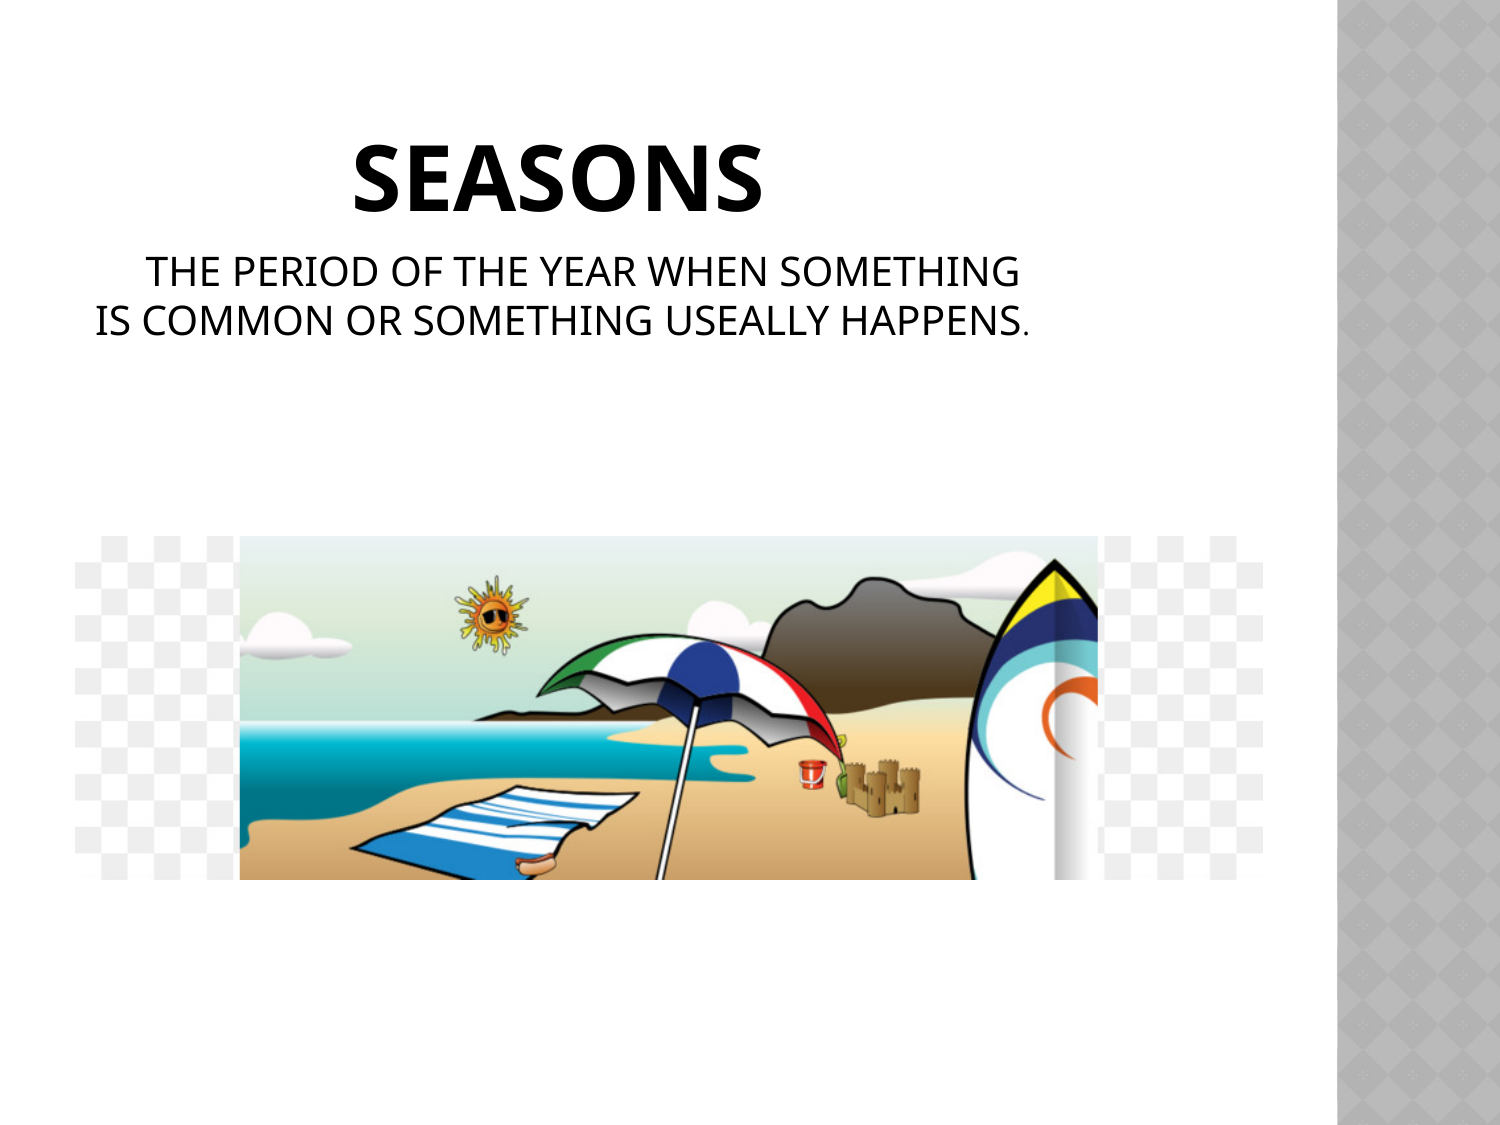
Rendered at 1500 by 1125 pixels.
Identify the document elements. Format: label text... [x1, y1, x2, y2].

title SEASONS [75, 37, 1043, 230]
list THE PERIOD OF THE YEAR WHEN SOMETHING IS COMMON OR SOMETHING USEALLY HAPPENS. [75, 245, 1043, 345]
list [74, 536, 1263, 881]
